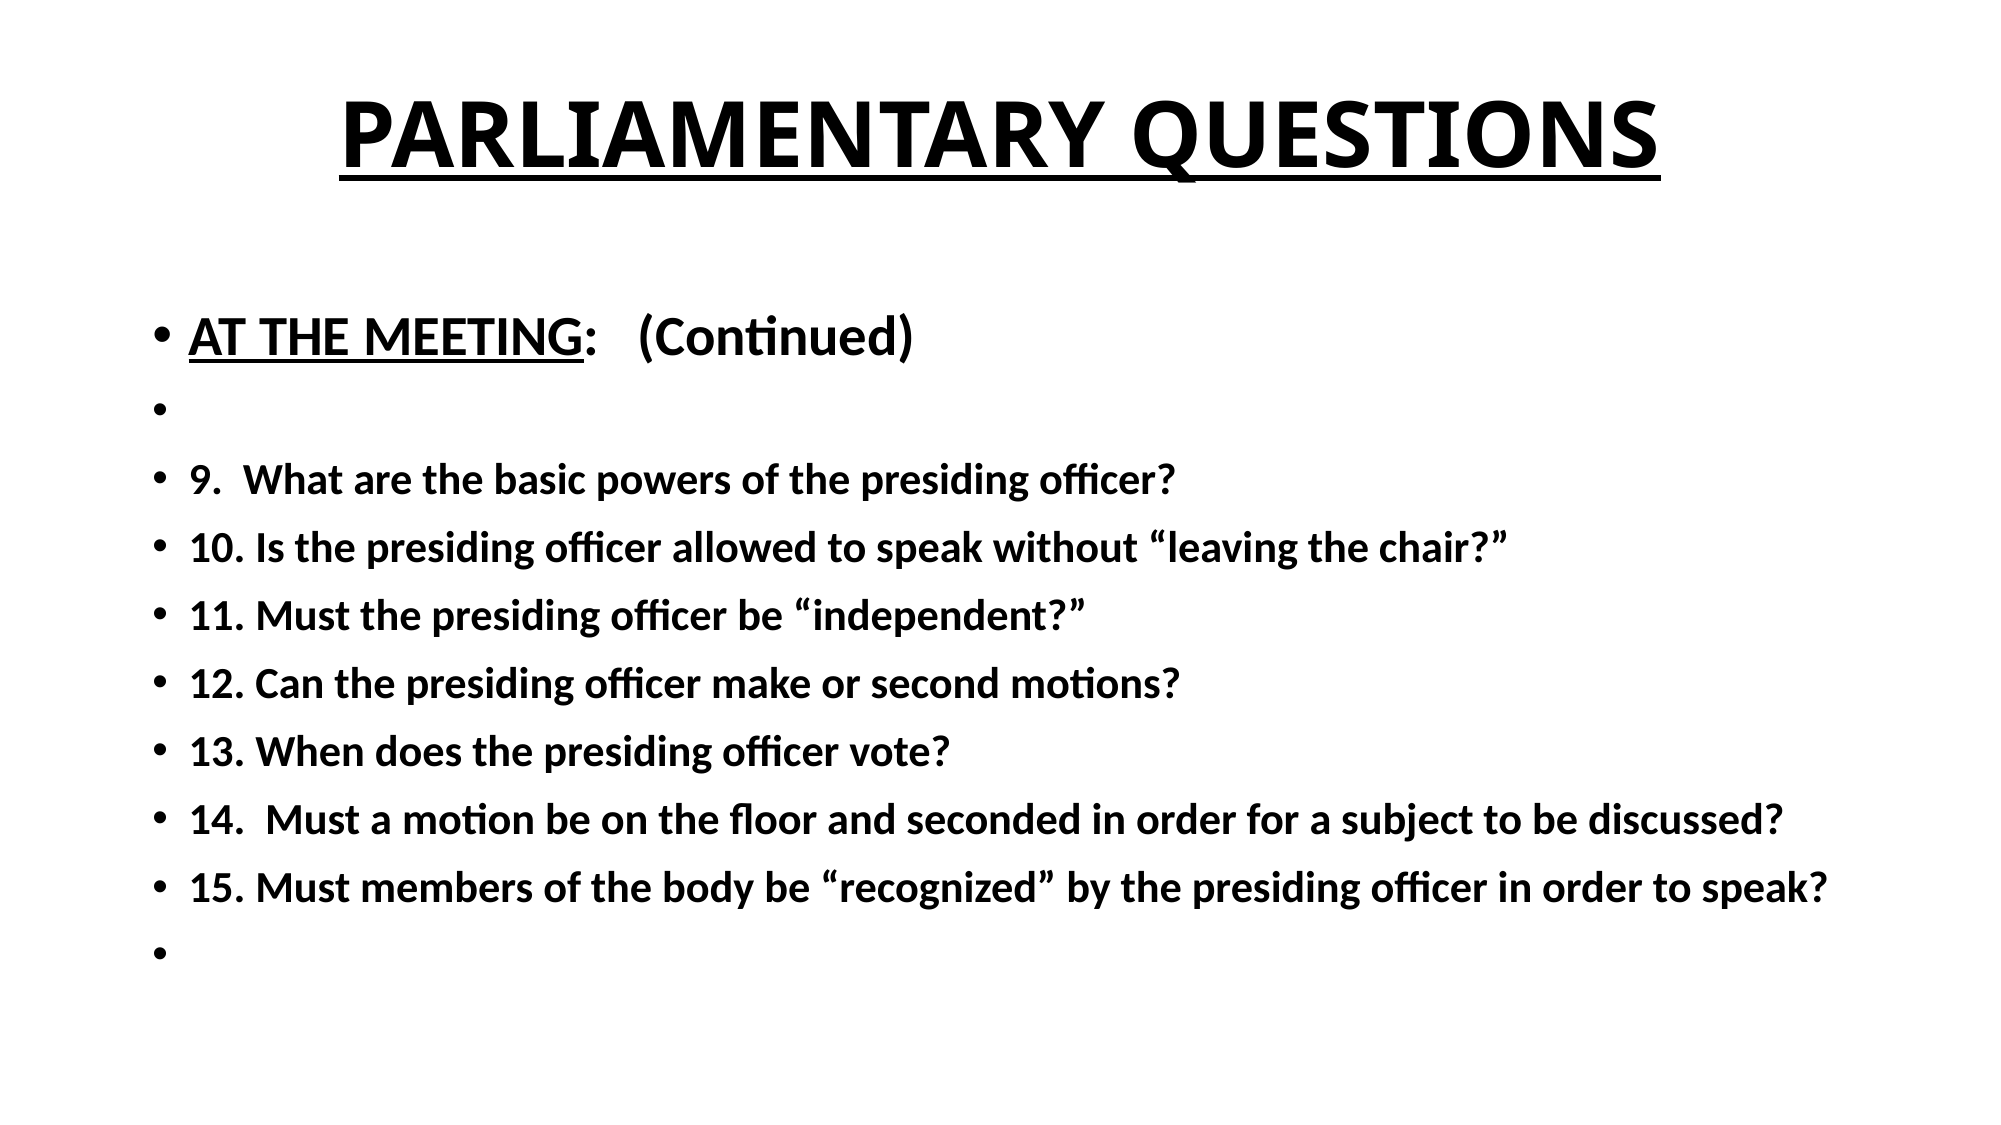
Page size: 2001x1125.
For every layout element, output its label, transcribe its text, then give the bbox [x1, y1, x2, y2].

title PARLIAMENTARY QUESTIONS [137, 59, 1863, 217]
list AT THE MEETING: (Continued) 9. What are the basic powers of the presiding officer? 10. Is the presiding officer allowed to speak without “leaving the chair?” 11. Must the presiding officer be “independent?” 12. Can the presiding officer make or second motions? 13. When does the presiding officer vote? 14. Must a motion be on the floor and seconded in order for a subject to be discussed? 15. Must members of the body be “recognized” by the presiding officer in order to speak? [137, 299, 1863, 1014]
